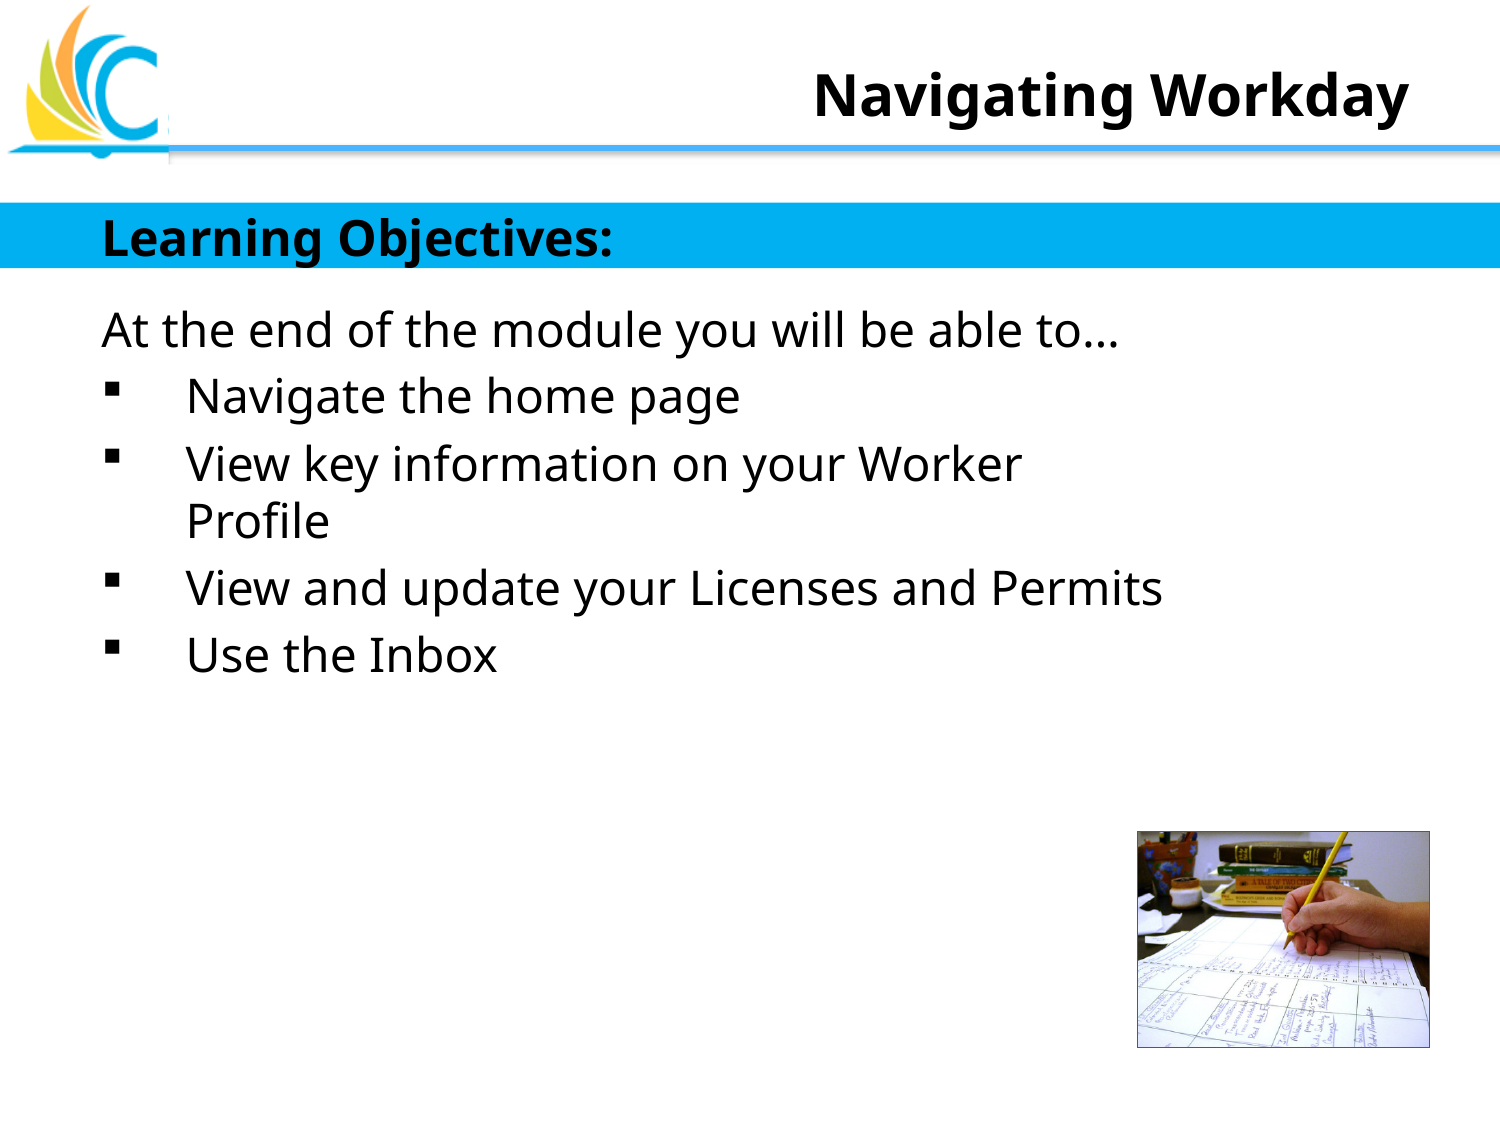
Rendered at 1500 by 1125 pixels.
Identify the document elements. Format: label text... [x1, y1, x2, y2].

text_box [0, 202, 86, 269]
text_box [1183, 202, 1500, 269]
title Navigating Workday [169, 21, 1425, 165]
list Learning Objectives: At the end of the module you will be able to… Navigate the home page View key information on your Worker Profile View and update your Licenses and Permits Use the Inbox [86, 198, 1183, 921]
picture [1137, 831, 1431, 1048]
